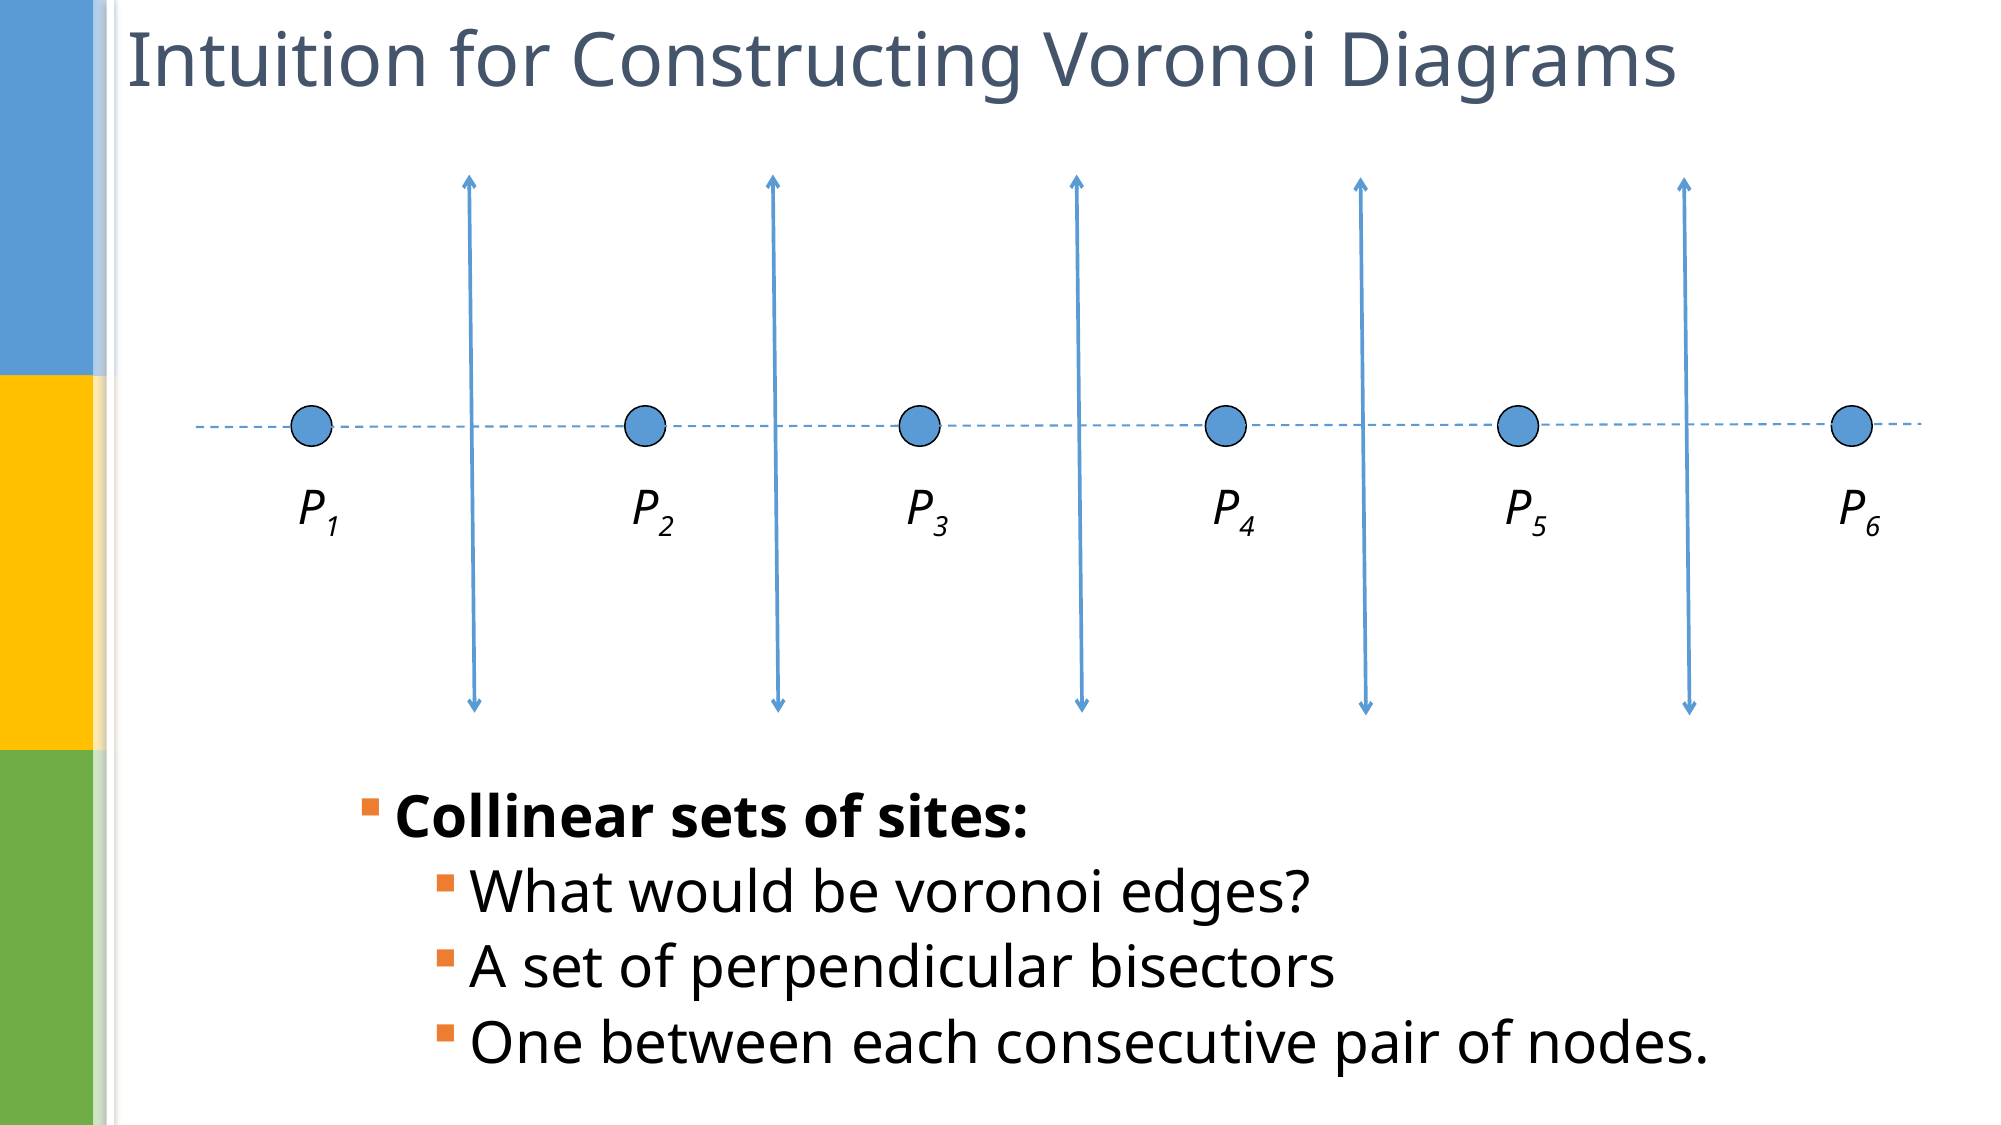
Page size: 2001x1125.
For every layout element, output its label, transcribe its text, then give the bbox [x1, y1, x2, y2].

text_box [1092, 423, 1349, 428]
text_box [1683, 176, 1691, 716]
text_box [195, 423, 762, 428]
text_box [468, 447, 476, 714]
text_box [1376, 423, 1673, 428]
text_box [1359, 176, 1367, 716]
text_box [1700, 423, 1922, 428]
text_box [899, 429, 940, 438]
text_box [1832, 405, 1872, 420]
text_box [900, 405, 940, 420]
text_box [772, 174, 779, 714]
text_box [625, 405, 665, 420]
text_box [1076, 174, 1083, 714]
text_box [1498, 405, 1538, 420]
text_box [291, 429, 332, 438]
title Intuition for Constructing Voronoi Diagrams [112, 0, 1810, 114]
text_box P1 [282, 469, 382, 550]
text_box P6 [1823, 469, 1922, 550]
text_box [625, 429, 666, 438]
text_box P4 [1197, 469, 1296, 550]
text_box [468, 429, 476, 438]
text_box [468, 174, 476, 420]
text_box Collinear sets of sites: What would be voronoi edges? A set of perpendicular bisectors One between each consecutive pair of nodes. [342, 779, 1873, 1103]
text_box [788, 423, 1066, 428]
text_box [1206, 405, 1246, 420]
text_box P3 [891, 469, 990, 550]
text_box P2 [616, 469, 715, 550]
text_box P5 [1489, 469, 1588, 550]
text_box [292, 405, 331, 420]
